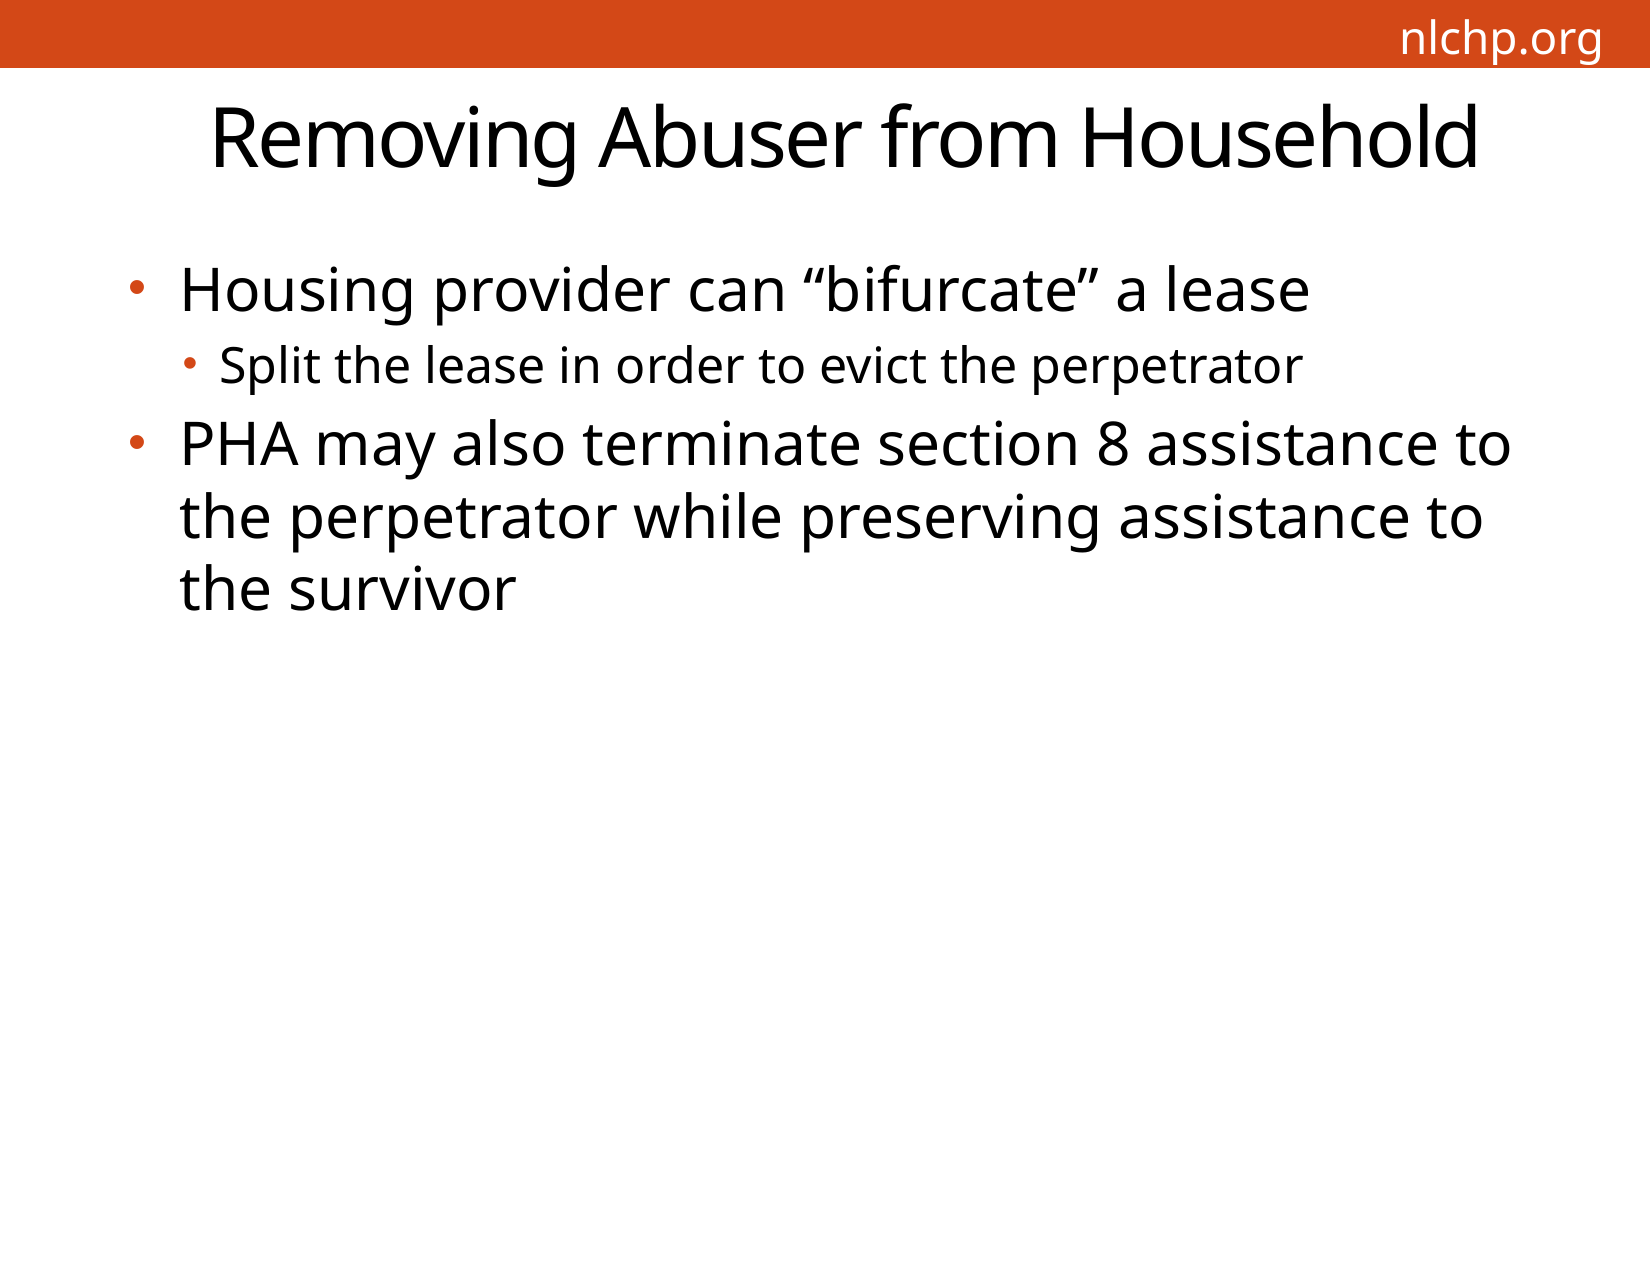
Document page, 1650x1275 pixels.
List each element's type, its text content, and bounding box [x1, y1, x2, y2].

list Housing provider can “bifurcate” a lease Split the lease in order to evict the perpetrator PHA may also terminate section 8 assistance to the perpetrator while preserving assistance to the survivor [109, 242, 1582, 631]
title Removing Abuser from Household [110, 25, 1582, 242]
